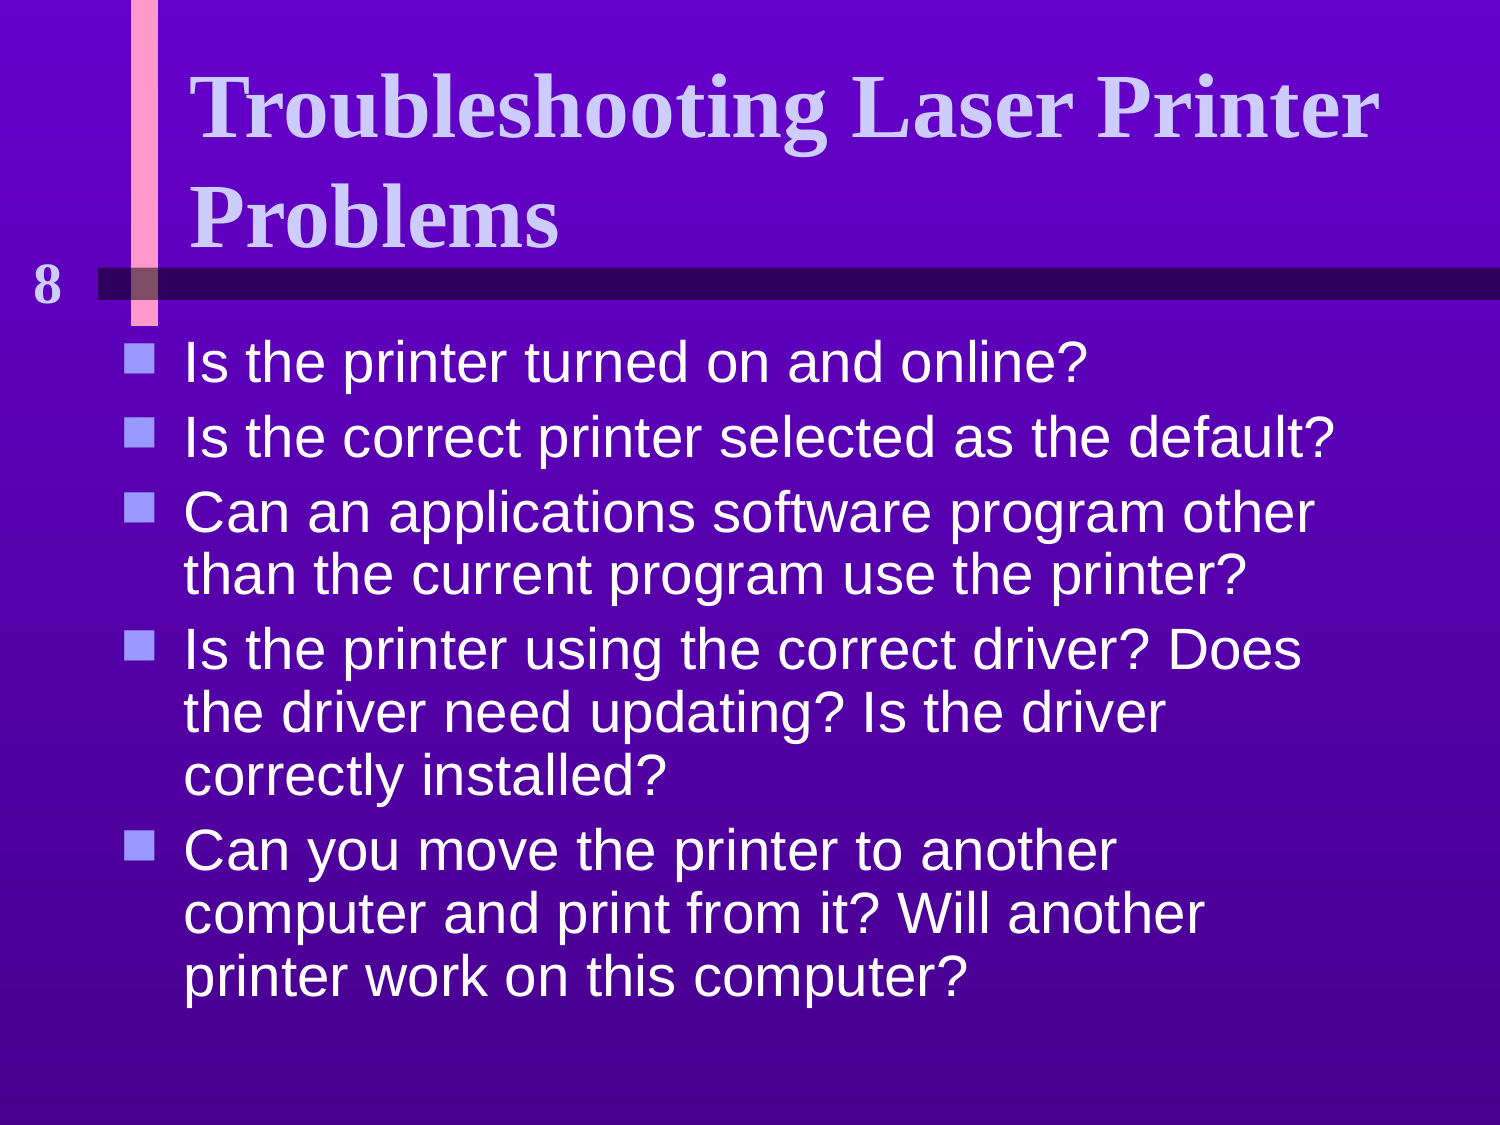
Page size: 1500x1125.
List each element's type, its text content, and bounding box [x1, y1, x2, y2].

list Is the printer turned on and online? Is the correct printer selected as the default? Can an applications software program other than the current program use the printer? Is the printer using the correct driver? Does the driver need updating? Is the driver correctly installed? Can you move the printer to another computer and print from it? Will another printer work on this computer? [112, 324, 1388, 1000]
title Troubleshooting Laser Printer Problems [174, 62, 1475, 250]
